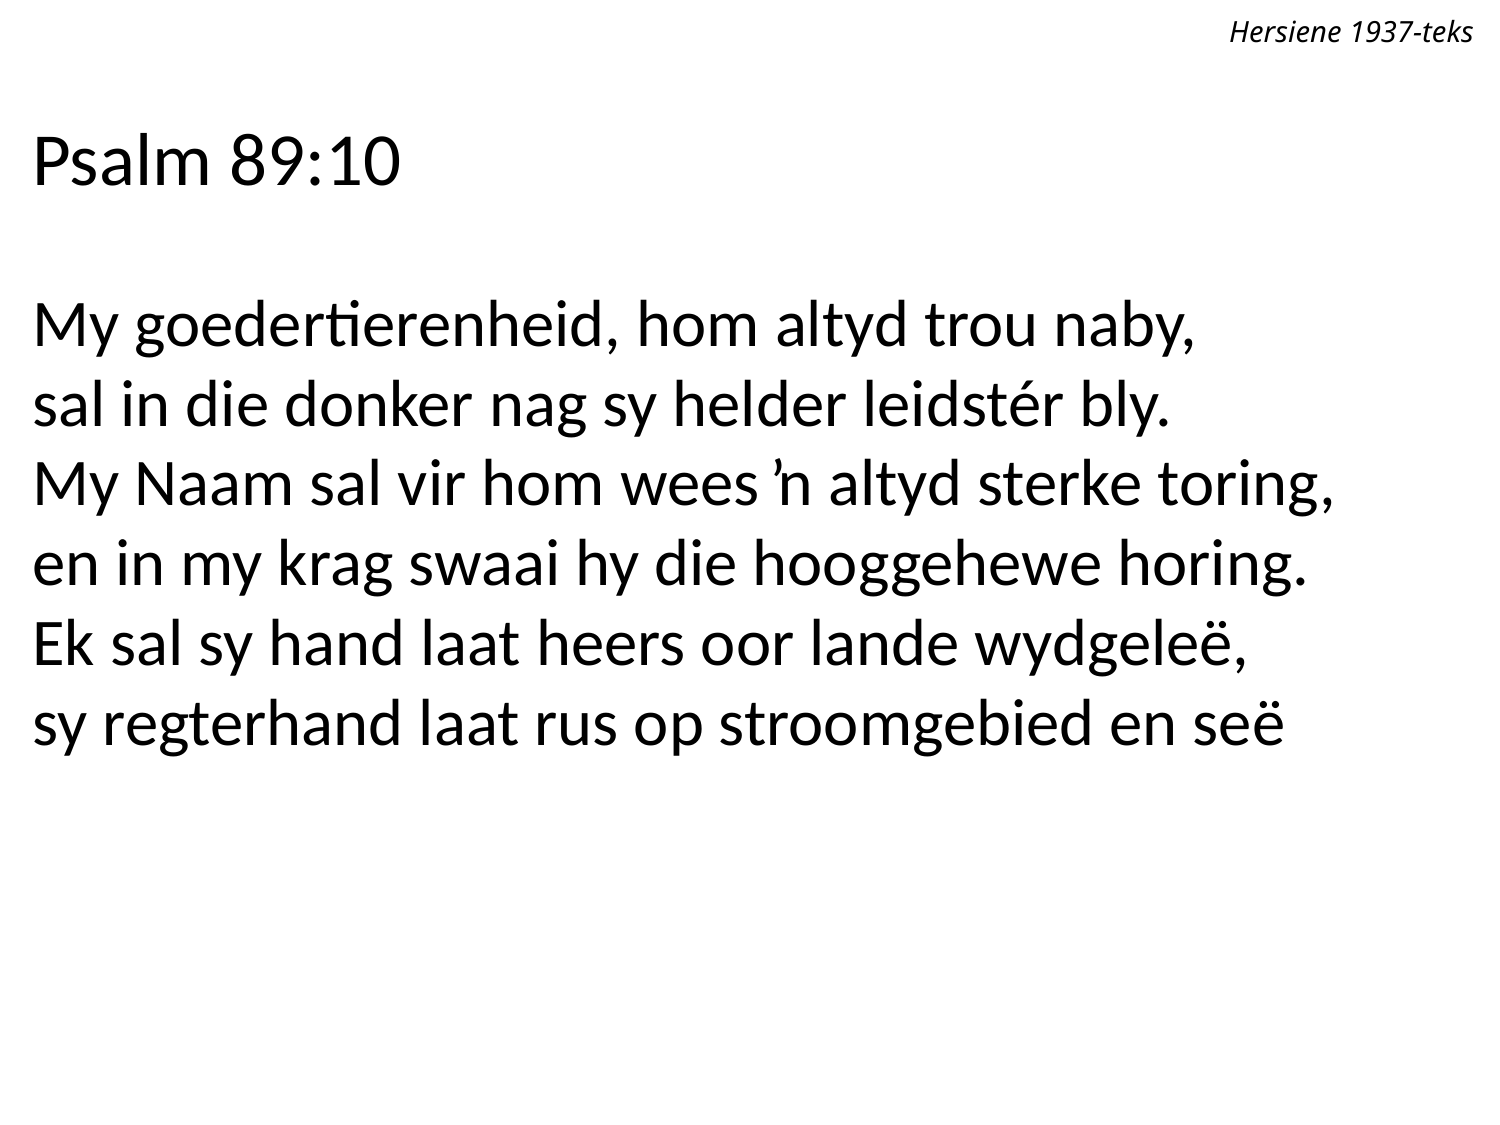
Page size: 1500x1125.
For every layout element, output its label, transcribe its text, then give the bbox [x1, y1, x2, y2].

text_box Psalm 89:10 My goedertierenheid, hom altyd trou naby, sal in die donker nag sy helder leidstér bly. My Naam sal vir hom wees ŉ altyd sterke toring, en in my krag swaai hy die hooggehewe horing. Ek sal sy hand laat heers oor lande wydgeleë, sy regterhand laat rus op stroomgebied en seë [17, 113, 1500, 767]
text_box Hersiene 1937-teks [1214, 5, 1489, 56]
